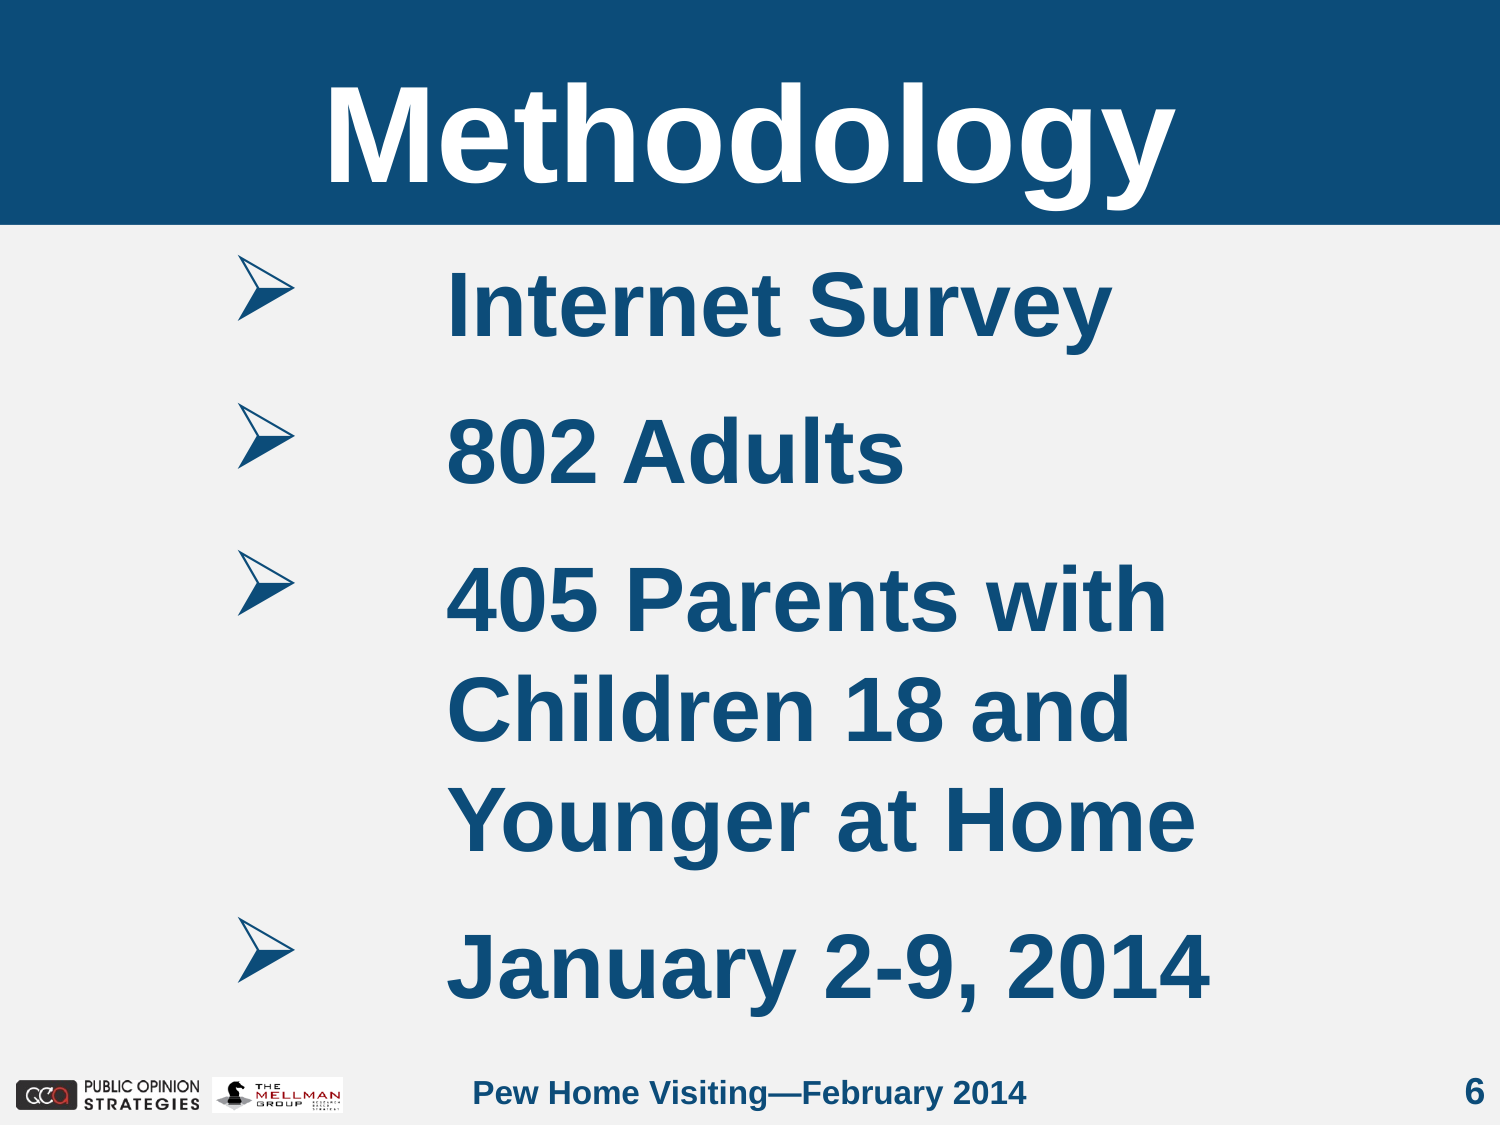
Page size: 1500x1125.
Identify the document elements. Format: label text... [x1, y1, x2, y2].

text_box Internet Survey 802 Adults 405 Parents with Children 18 and Younger at Home January 2-9, 2014 [215, 237, 1285, 1025]
picture [16, 1080, 199, 1110]
picture [212, 1077, 343, 1113]
text_box Methodology [81, 37, 1419, 218]
